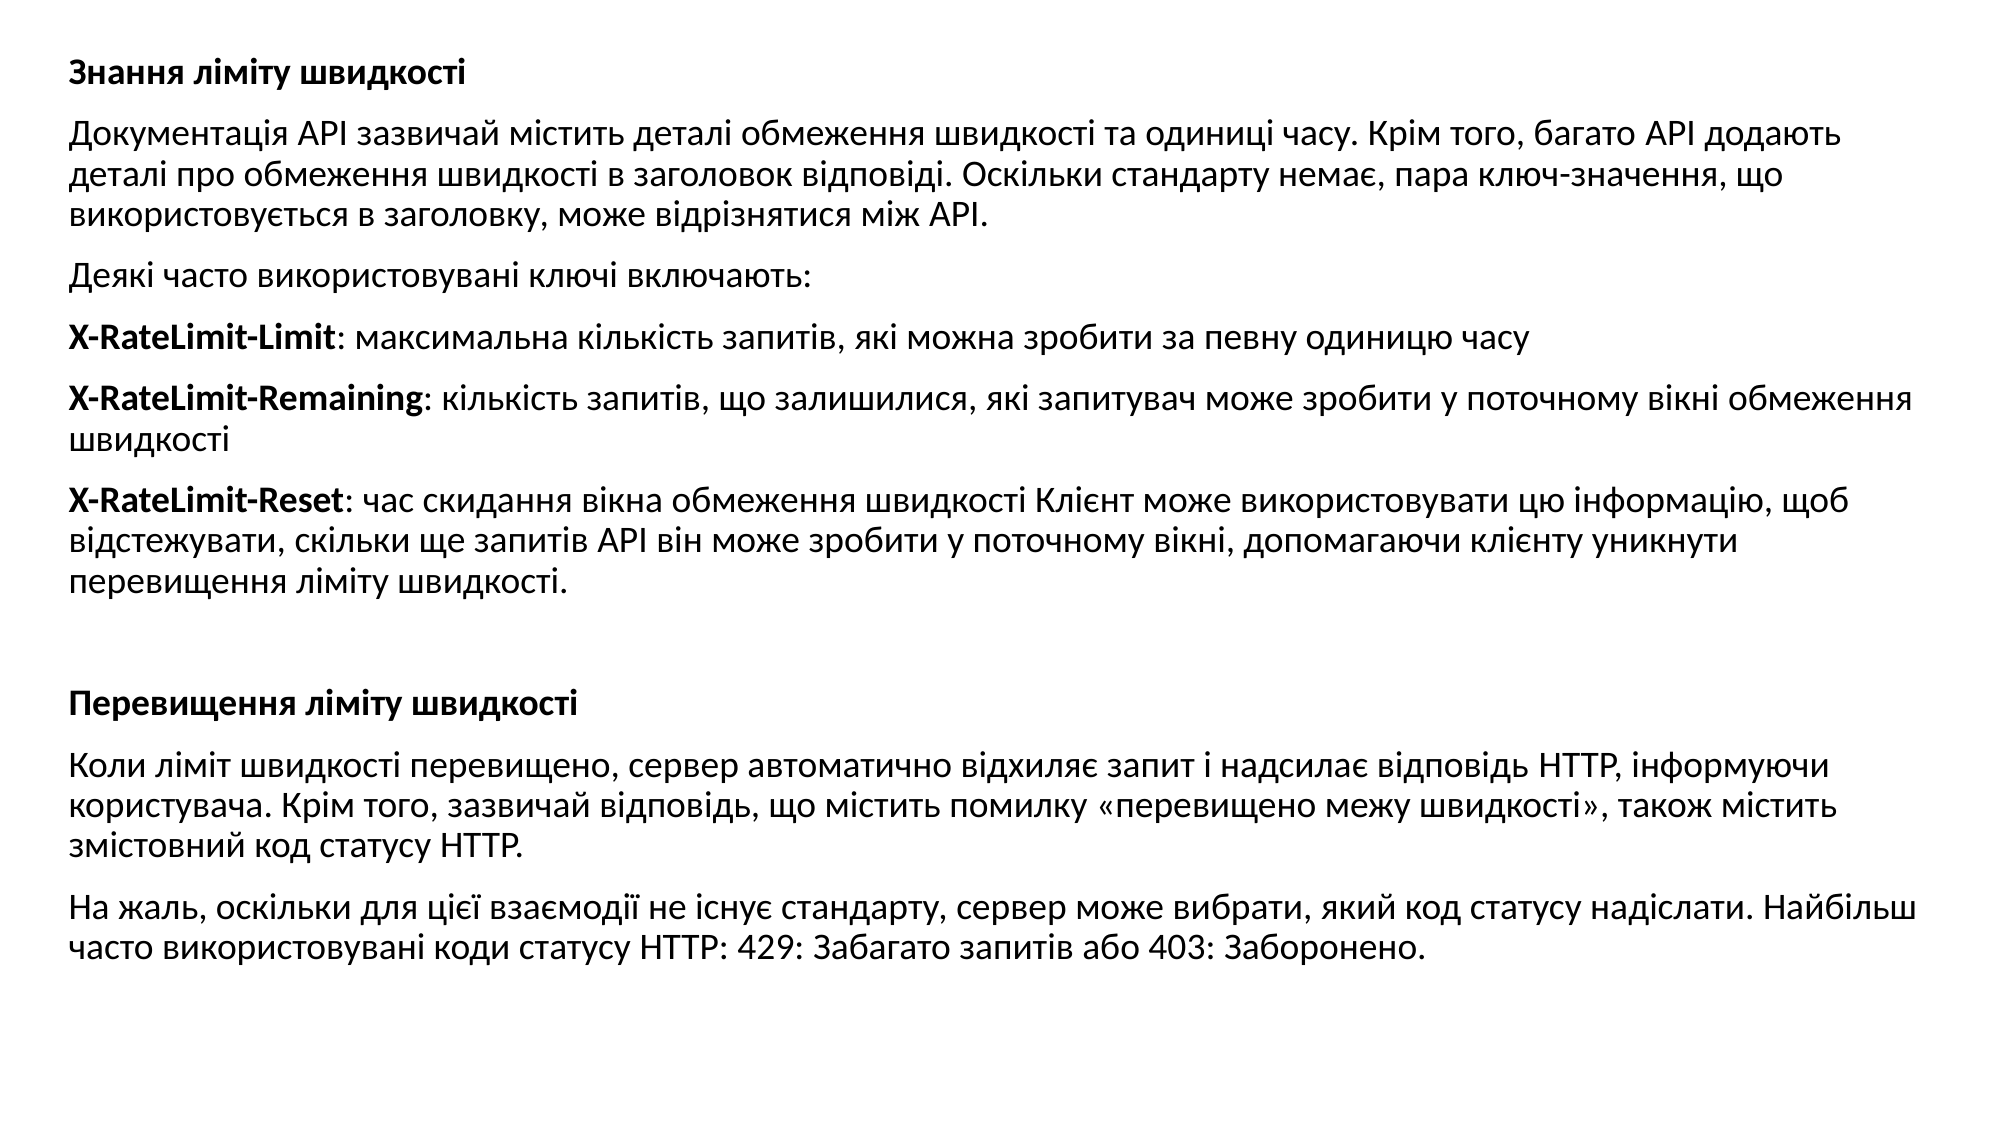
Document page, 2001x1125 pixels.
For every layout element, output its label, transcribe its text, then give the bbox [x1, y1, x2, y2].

list Знання ліміту швидкості Документація API зазвичай містить деталі обмеження швидкості та одиниці часу. Крім того, багато API додають деталі про обмеження швидкості в заголовок відповіді. Оскільки стандарту немає, пара ключ-значення, що використовується в заголовку, може відрізнятися між API. Деякі часто використовувані ключі включають: X-RateLimit-Limit: максимальна кількість запитів, які можна зробити за певну одиницю часу X-RateLimit-Remaining: кількість запитів, що залишилися, які запитувач може зробити у поточному вікні обмеження швидкості X-RateLimit-Reset: час скидання вікна обмеження швидкості Клієнт може використовувати цю інформацію, щоб відстежувати, скільки ще запитів API він може зробити у поточному вікні, допомагаючи клієнту уникнути перевищення ліміту швидкості. Перевищення ліміту швидкості Коли ліміт швидкості перевищено, сервер автоматично відхиляє запит і надсилає відповідь HTTP, інформуючи користувача. Крім того, зазвичай відповідь, що містить помилку «перевищено межу швидкості», також містить змістовний код статусу HTTP. На жаль, оскільки для цієї взаємодії не існує стандарту, сервер може вибрати, який код статусу надіслати. Найбільш часто використовувані коди статусу HTTP: 429: Забагато запитів або 403: Заборонено. [53, 44, 1940, 1086]
